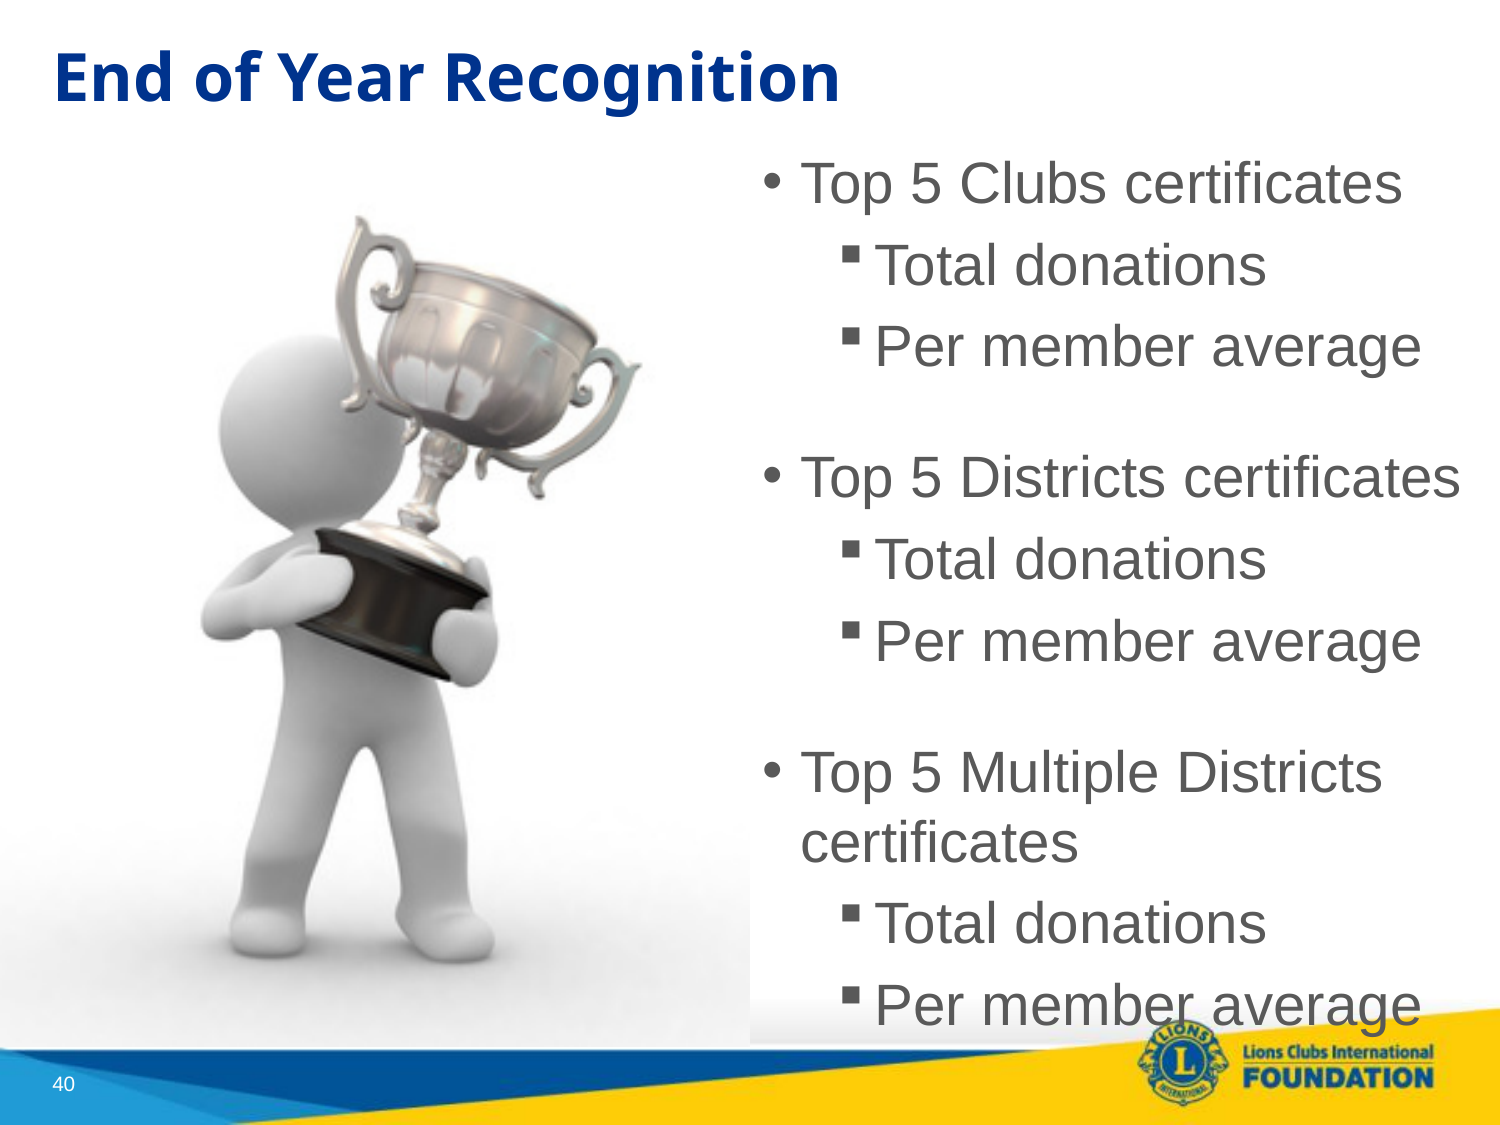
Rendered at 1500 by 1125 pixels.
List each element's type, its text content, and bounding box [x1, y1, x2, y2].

list Top 5 Clubs certificates Total donations Per member average Top 5 Districts certificates Total donations Per member average Top 5 Multiple Districts certificates Total donations Per member average [747, 137, 1498, 988]
picture [0, 0, 1500, 1125]
title End of Year Recognition [37, 37, 1375, 113]
